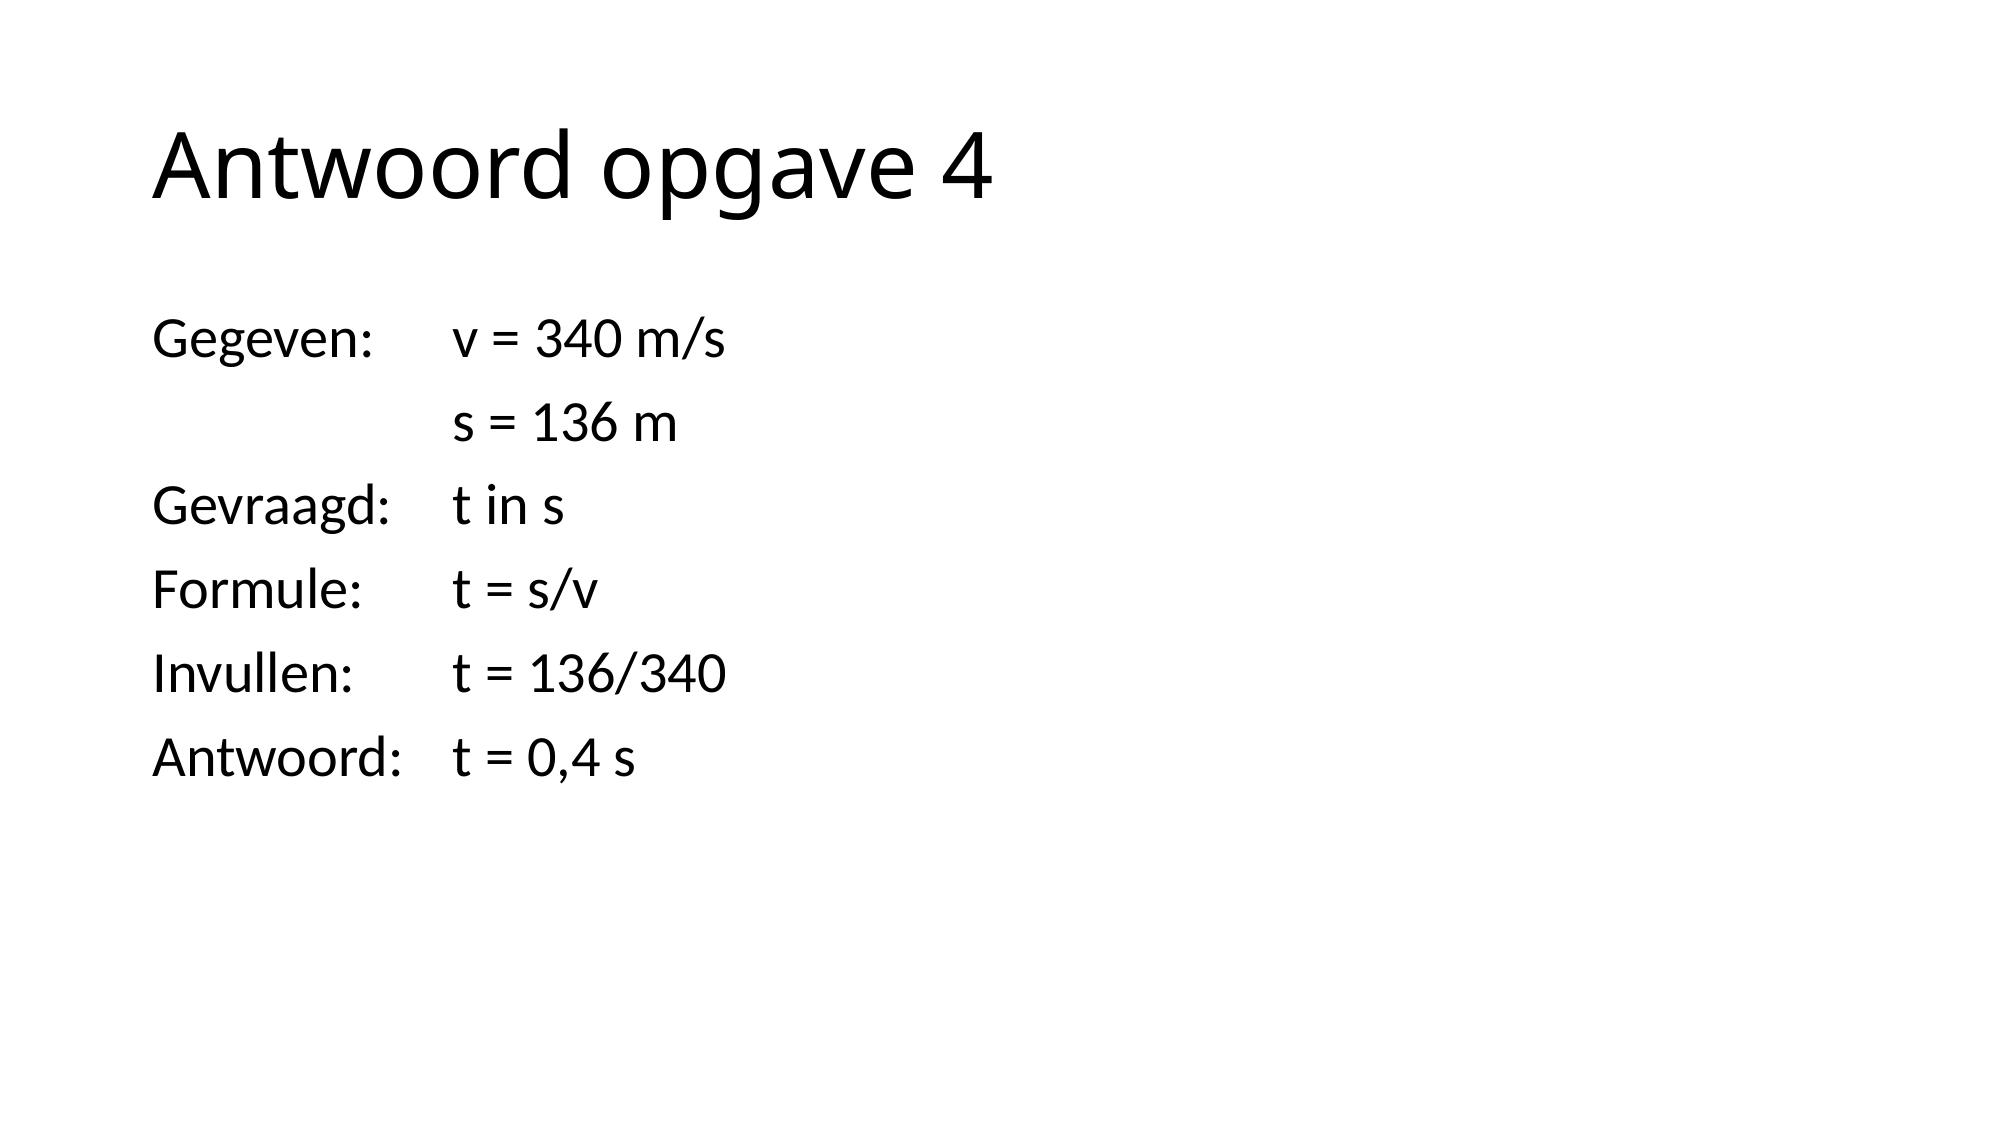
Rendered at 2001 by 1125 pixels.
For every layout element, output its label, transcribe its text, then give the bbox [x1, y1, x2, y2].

list Gegeven: v = 340 m/s s = 136 m Gevraagd: t in s Formule: t = s/v Invullen: t = 136/340 Antwoord: t = 0,4 s [137, 299, 1863, 1014]
title Antwoord opgave 4 [137, 59, 1863, 278]
